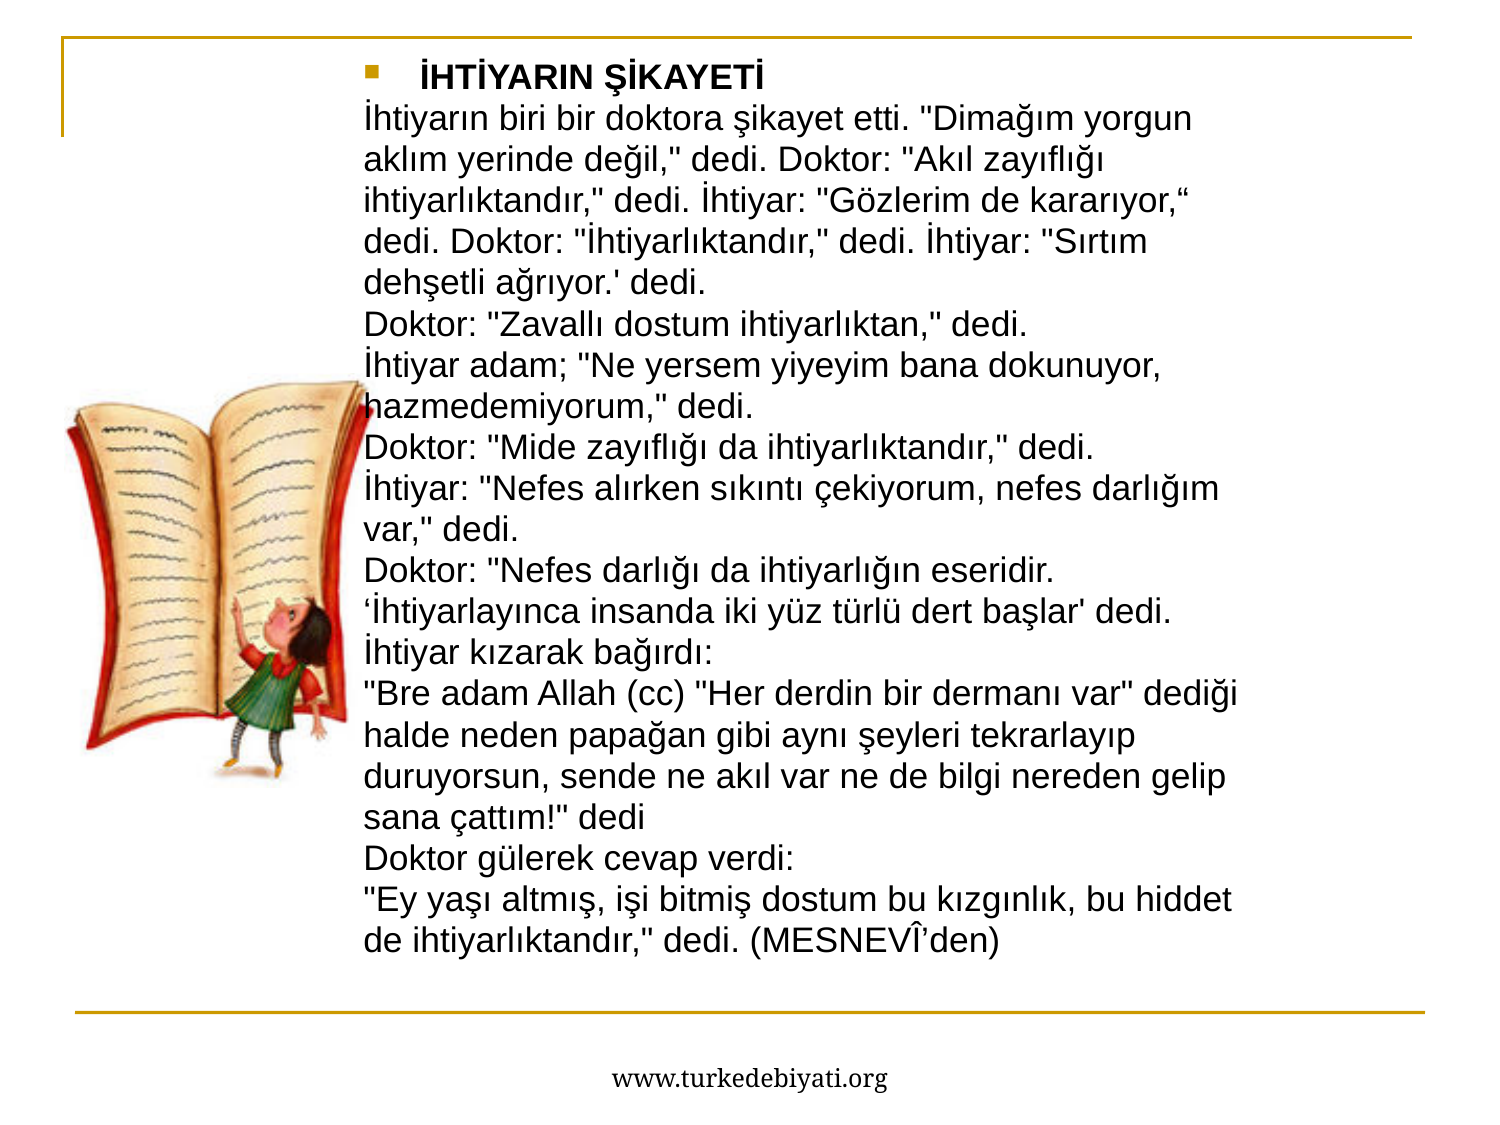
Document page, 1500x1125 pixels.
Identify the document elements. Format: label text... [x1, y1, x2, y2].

footer www.turkedebiyati.org [512, 1025, 988, 1100]
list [64, 373, 378, 789]
list İHTİYARIN ŞİKAYETİ İhtiyarın biri bir doktora şikayet etti. "Dimağım yorgun aklım yerinde değil," dedi. Doktor: "Akıl zayıflığı ihtiyarlıktandır," dedi. İhtiyar: "Gözlerim de kararıyor,“ dedi. Doktor: "İhtiyarlıktandır," dedi. İhtiyar: "Sırtım dehşetli ağrıyor.' dedi. Doktor: "Zavallı dostum ihtiyarlıktan," dedi. İhtiyar adam; "Ne yersem yiyeyim bana dokunuyor, hazmedemiyorum," dedi. Doktor: "Mide zayıflığı da ihtiyarlıktandır," dedi. İhtiyar: "Nefes alırken sıkıntı çekiyorum, nefes darlığım var," dedi. Doktor: "Nefes darlığı da ihtiyarlığın eseridir. ‘İhtiyarlayınca insanda iki yüz türlü dert başlar' dedi. İhtiyar kızarak bağırdı: "Bre adam Allah (cc) "Her derdin bir dermanı var" dediği halde neden papağan gibi aynı şeyleri tekrarlayıp duruyorsun, sende ne akıl var ne de bilgi nereden gelip sana çattım!" dedi Doktor gülerek cevap verdi: "Ey yaşı altmış, işi bitmiş dostum bu kızgınlık, bu hiddet de ihtiyarlıktandır," dedi. (MESNEVÎ’den) [348, 54, 1448, 717]
